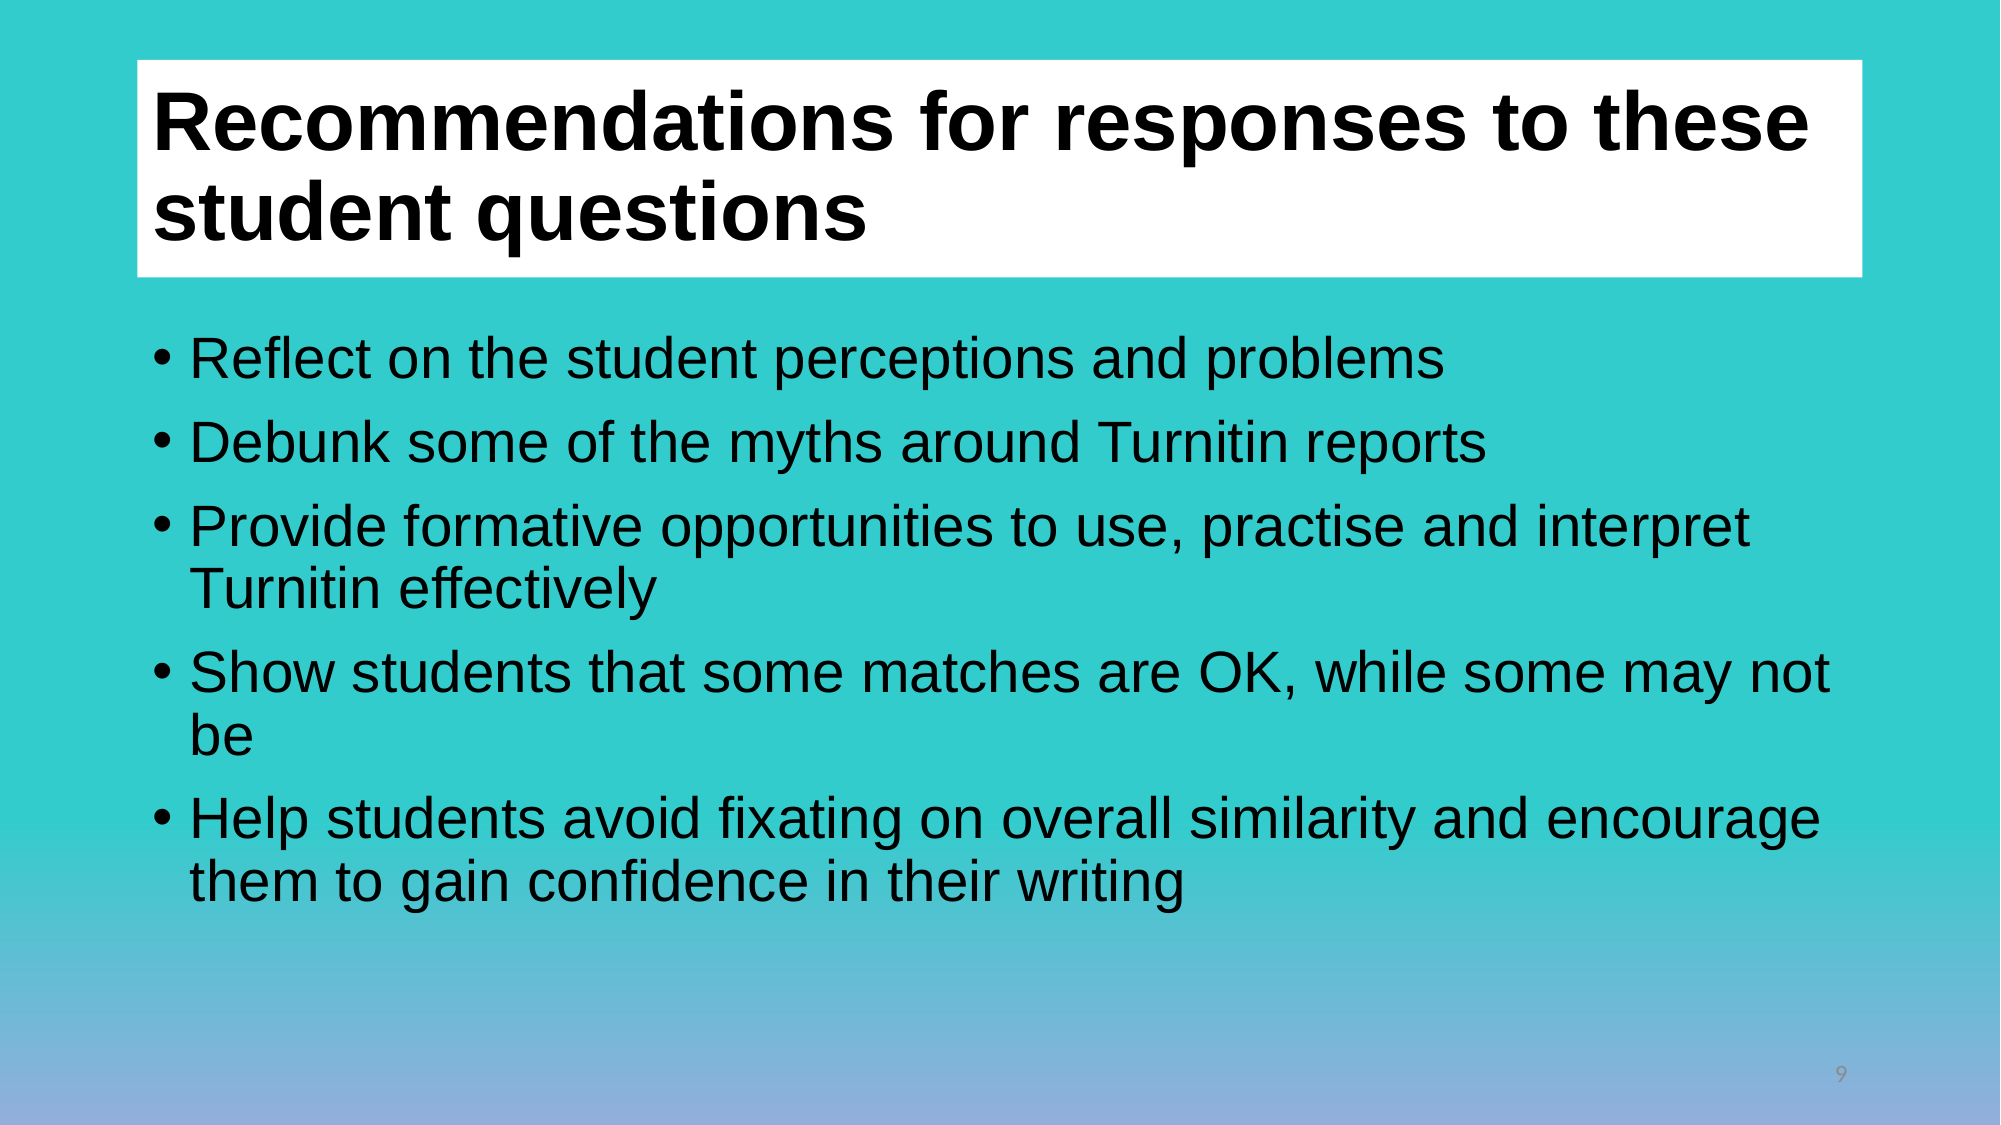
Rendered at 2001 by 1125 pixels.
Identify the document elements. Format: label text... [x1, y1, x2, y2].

title Recommendations for responses to these student questions [137, 59, 1863, 278]
slide_number 9 [1412, 1042, 1863, 1103]
list Reflect on the student perceptions and problems Debunk some of the myths around Turnitin reports Provide formative opportunities to use, practise and interpret Turnitin effectively Show students that some matches are OK, while some may not be Help students avoid fixating on overall similarity and encourage them to gain confidence in their writing [137, 320, 1900, 1014]
